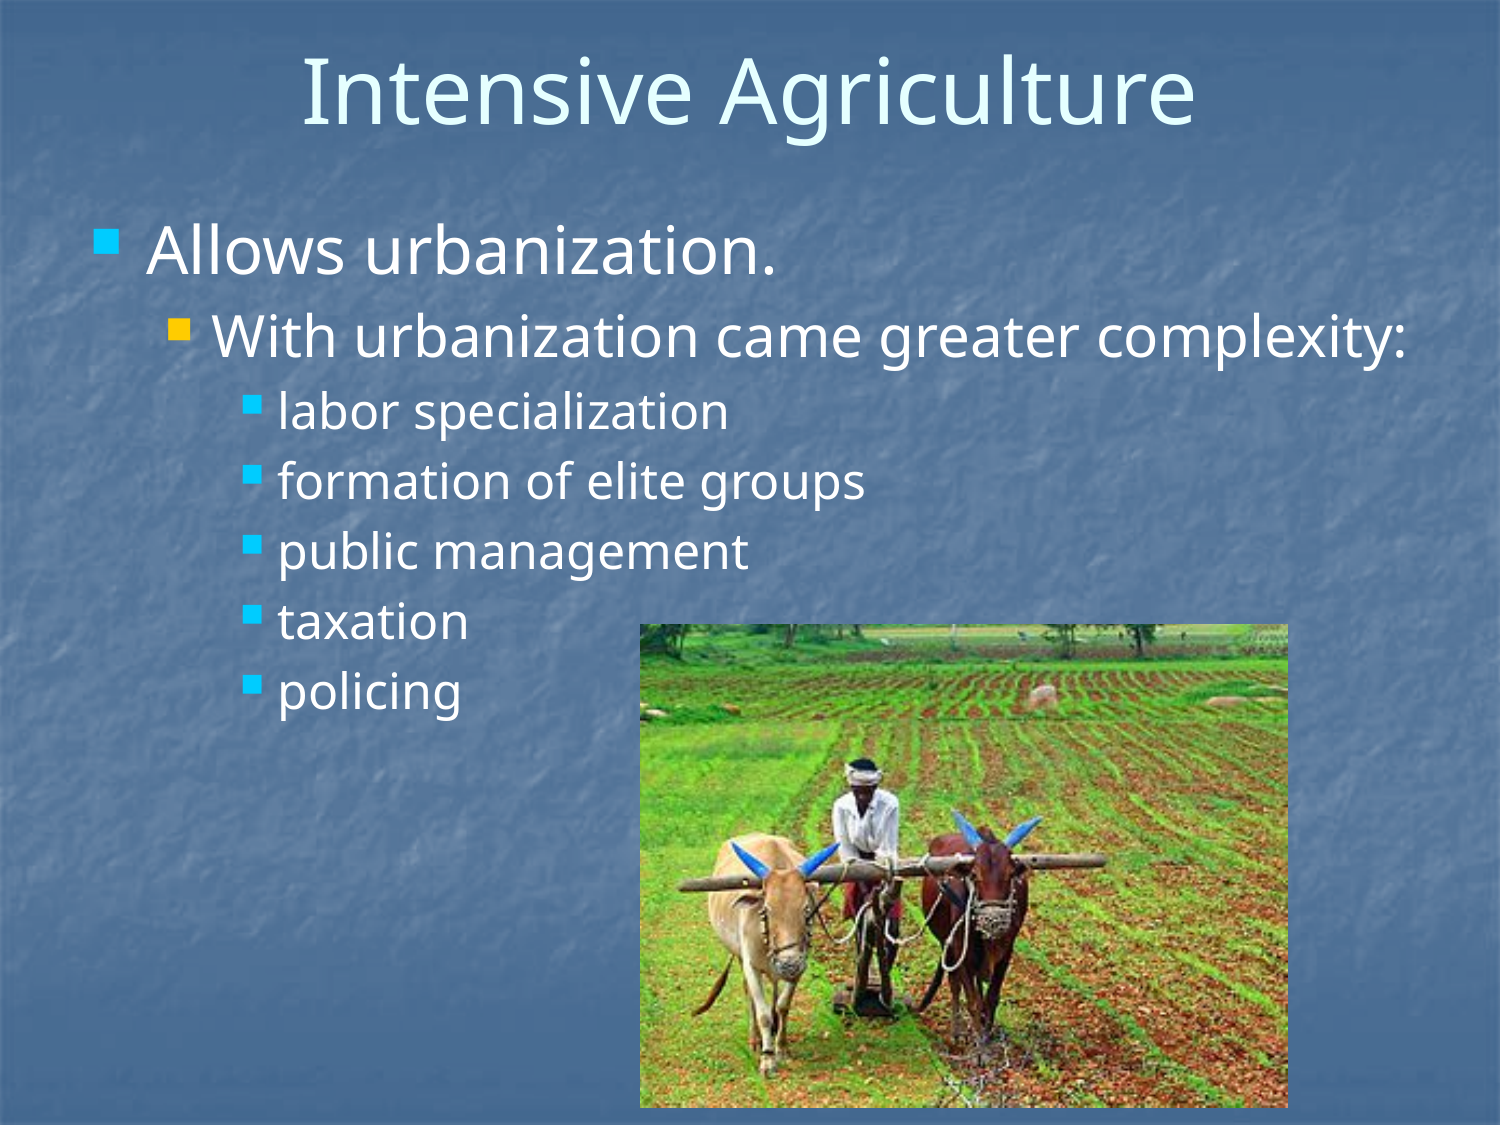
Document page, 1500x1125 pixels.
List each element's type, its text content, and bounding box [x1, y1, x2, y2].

picture [640, 624, 1288, 1108]
title Intensive Agriculture [75, 0, 1425, 200]
list Allows urbanization. With urbanization came greater complexity: labor specialization formation of elite groups public management taxation policing [75, 200, 1425, 875]
